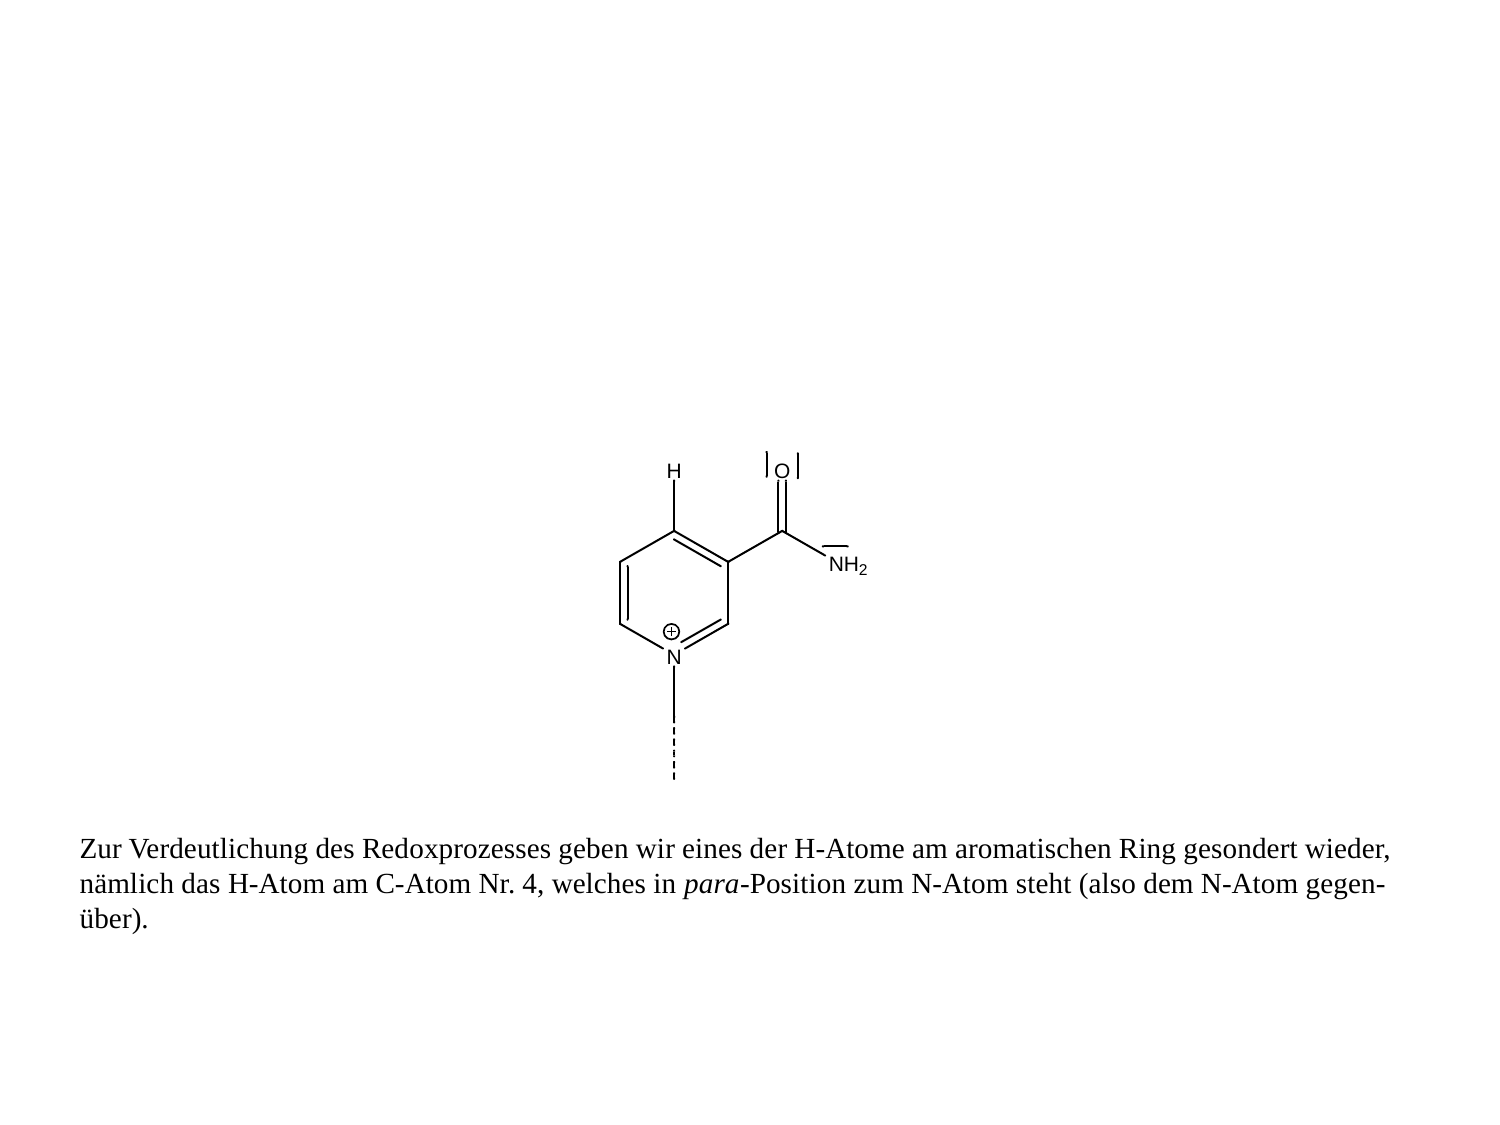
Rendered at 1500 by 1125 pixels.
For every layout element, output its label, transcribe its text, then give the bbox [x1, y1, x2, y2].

text_box Zur Verdeutlichung des Redoxprozesses geben wir eines der H-Atome am aromatischen Ring gesondert wieder, nämlich das H-Atom am C-Atom Nr. 4, welches in para-Position zum N-Atom steht (also dem N-Atom gegen-über). [64, 822, 1412, 942]
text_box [615, 451, 872, 789]
